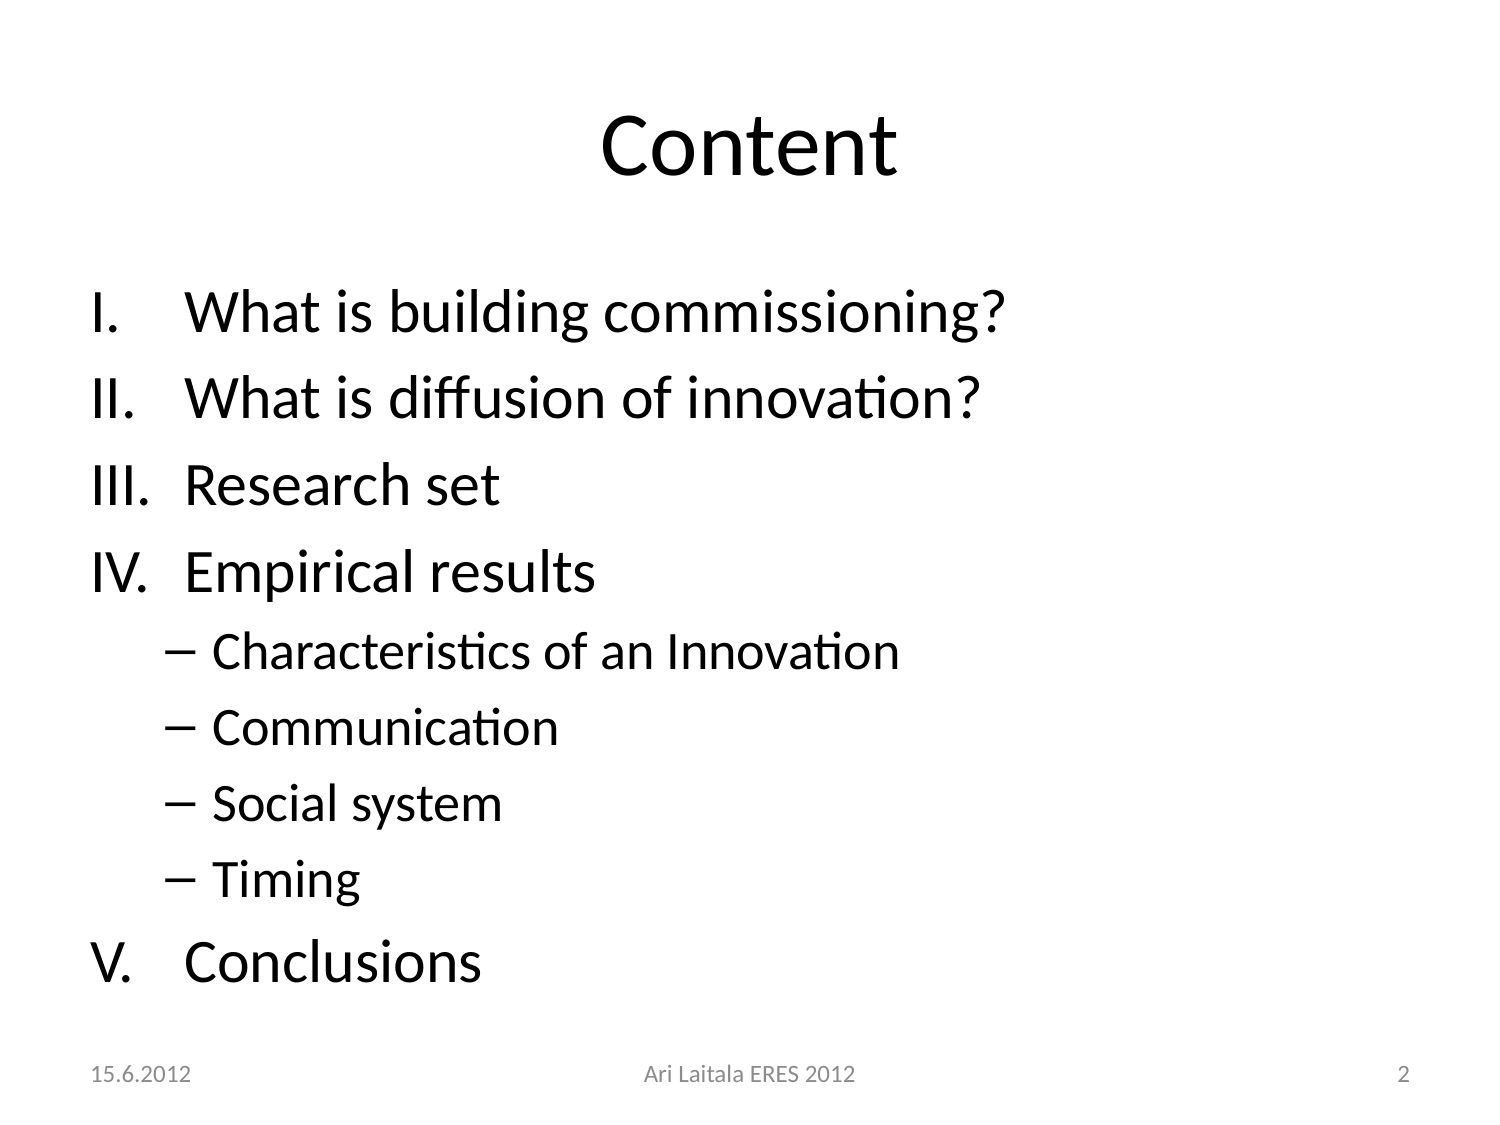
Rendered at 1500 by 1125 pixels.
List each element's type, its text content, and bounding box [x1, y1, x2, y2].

footer Ari Laitala ERES 2012 [512, 1042, 988, 1103]
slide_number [75, 1042, 425, 1103]
title Content [75, 45, 1425, 233]
slide_number 2 [1074, 1042, 1425, 1103]
list What is building commissioning? What is diffusion of innovation? Research set Empirical results Characteristics of an Innovation Communication Social system Timing Conclusions [75, 262, 1425, 1005]
